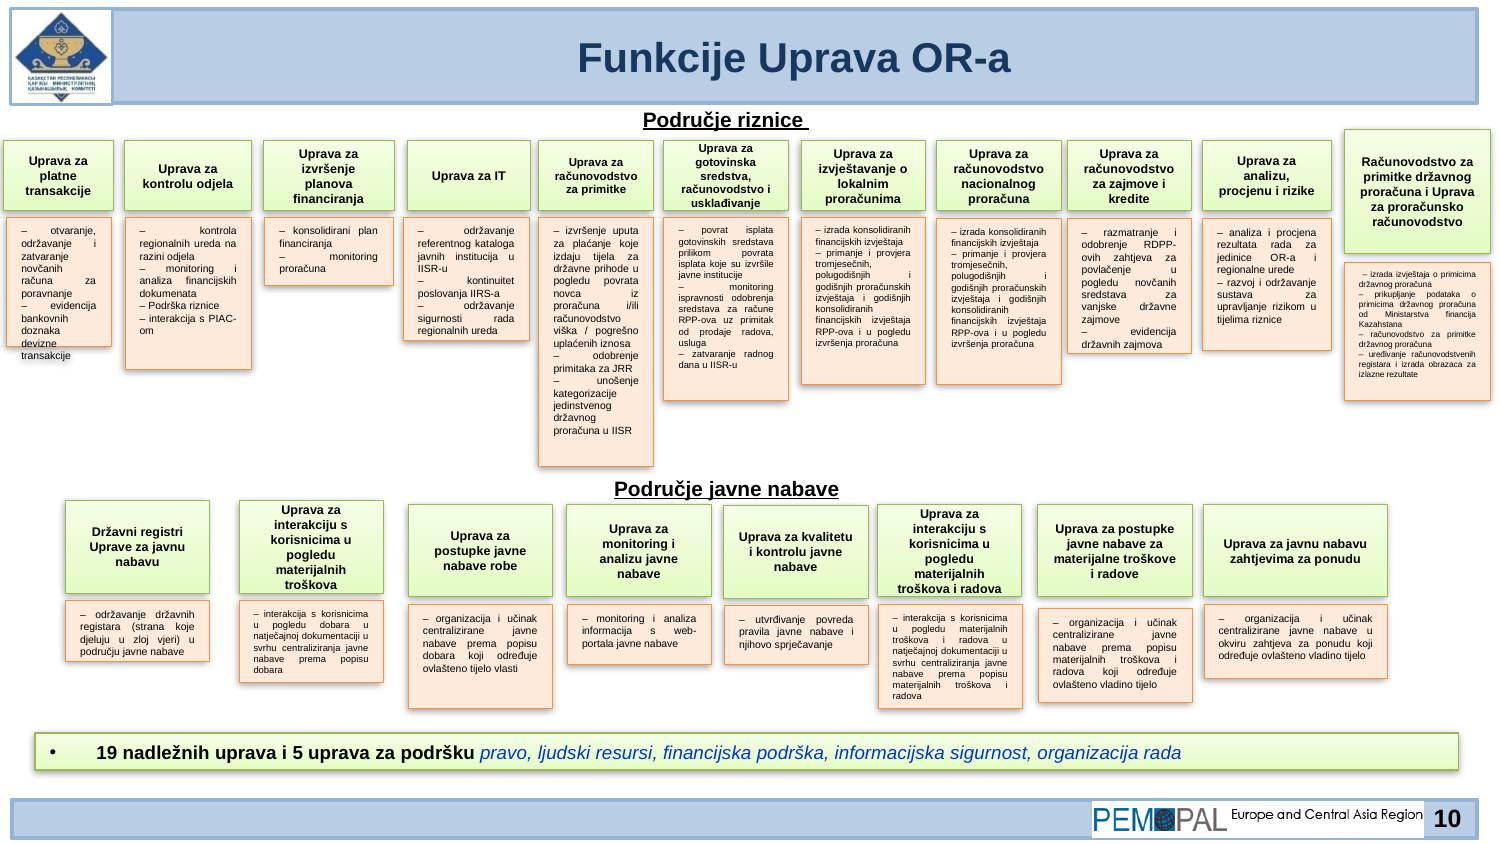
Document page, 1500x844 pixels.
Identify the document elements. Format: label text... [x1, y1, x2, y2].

picture [12, 9, 112, 104]
text_box – kontrola regionalnih ureda na razini odjela – monitoring i analiza financijskih dokumenata – Podrška riznice – interakcija s PIAC-om [124, 216, 252, 370]
text_box Funkcije Uprava OR-a [114, 7, 1479, 105]
text_box – izrada konsolidiranih financijskih izvještaja – primanje i provjera tromjesečnih, polugodišnjih i godišnjih proračunskih izvještaja i godišnjih konsolidiranih financijskih izvještaja RPP-ova i u pogledu izvršenja proračuna [936, 218, 1062, 385]
text_box – razmatranje i odobrenje RDPP-ovih zahtjeva za povlačenje u pogledu novčanih sredstava za vanjske državne zajmove – evidencija državnih zajmova [1066, 218, 1192, 354]
text_box Uprava za javnu nabavu zahtjevima za ponudu [1202, 504, 1389, 598]
text_box Računovodstvo za primitke državnog proračuna i Uprava za proračunsko računovodstvo [1343, 129, 1491, 254]
text_box Uprava za interakciju s korisnicima u pogledu materijalnih troškova [238, 500, 384, 594]
text_box Uprava za računovodstvo za zajmove i kredite [1066, 140, 1192, 211]
text_box [10, 798, 1126, 840]
slide_number 10 [1126, 795, 1477, 841]
text_box Područje javne nabave [599, 468, 854, 509]
text_box – izrada izvještaja o primicima državnog proračuna – prikupljanje podataka o primicima državnog proračuna od Ministarstva financija Kazahstana – računovodstvo za primitke državnog proračuna – uređivanje računovodstvenih registara i izrada obrazaca za izlazne rezultate [1343, 261, 1491, 401]
text_box Uprava za postupke javne nabave za materijalne troškove i radove [1037, 504, 1193, 598]
text_box Uprava za interakciju s korisnicima u pogledu materijalnih troškova i radova [877, 504, 1022, 598]
text_box Uprava za kvalitetu i kontrolu javne nabave [723, 505, 869, 599]
text_box Uprava za računovodstvo za primitke [538, 140, 654, 211]
picture [1092, 801, 1424, 838]
text_box – analiza i procjena rezultata rada za jedinice OR-a i regionalne urede – razvoj i održavanje sustava za upravljanje rizikom u tijelima riznice [1201, 218, 1332, 351]
text_box Uprava za računovodstvo nacionalnog proračuna [936, 140, 1062, 211]
text_box Područje riznice [628, 98, 824, 139]
text_box 19 nadležnih uprava i 5 uprava za podršku pravo, ljudski resursi, financijska podrška, informacijska sigurnost, organizacija rada [34, 732, 1459, 771]
text_box – interakcija s korisnicima u pogledu dobara u natječajnoj dokumentaciji u svrhu centraliziranja javne nabave prema popisu dobara [238, 600, 384, 683]
text_box – održavanje državnih registara (strana koje djeluju u zloj vjeri) u području javne nabave [65, 600, 210, 662]
text_box – utvrđivanje povreda pravila javne nabave i njihovo sprječavanje [724, 605, 869, 665]
text_box – organizacija i učinak centralizirane javne nabave prema popisu dobara koji određuje ovlašteno tijelo vlasti [407, 604, 553, 709]
text_box – izvršenje uputa za plaćanje koje izdaju tijela za državne prihode u pogledu povrata novca iz proračuna i/ili računovodstvo viška / pogrešno uplaćenih iznosa – odobrenje primitaka za JRR – unošenje kategorizacije jedinstvenog državnog proračuna u IISR [538, 216, 654, 467]
text_box – interakcija s korisnicima u pogledu materijalnih troškova i radova u natječajnoj dokumentaciji u svrhu centraliziranja javne nabave prema popisu materijalnih troškova i radova [877, 604, 1023, 709]
text_box Uprava za izvršenje planova financiranja [262, 140, 395, 211]
text_box Uprava za postupke javne nabave robe [407, 504, 553, 598]
text_box Uprava za kontrolu odjela [123, 140, 252, 211]
text_box Državni registri Uprave za javnu nabavu [65, 500, 210, 594]
text_box – organizacija i učinak centralizirane javne nabave u okviru zahtjeva za ponudu koji određuje ovlašteno vladino tijelo [1203, 604, 1389, 679]
text_box – organizacija i učinak centralizirane javne nabave prema popisu materijalnih troškova i radova koji određuje ovlašteno vladino tijelo [1037, 608, 1193, 703]
text_box Uprava za analizu, procjenu i rizike [1201, 140, 1332, 211]
text_box – konsolidirani plan financiranja – monitoring proračuna [264, 216, 394, 286]
text_box Uprava za platne transakcije [3, 140, 114, 211]
text_box Uprava za gotovinska sredstva, računovodstvo i usklađivanje [663, 140, 789, 211]
text_box Uprava za izvještavanje o lokalnim proračunima [800, 140, 926, 211]
text_box Uprava za monitoring i analizu javne nabave [566, 504, 712, 598]
text_box – povrat isplata gotovinskih sredstava prilikom povrata isplata koje su izvršile javne institucije – monitoring ispravnosti odobrenja sredstava za račune RPP-ova uz primitak od prodaje radova, usluga – zatvaranje radnog dana u IISR-u [663, 216, 789, 401]
text_box – monitoring i analiza informacija s web-portala javne nabave [567, 604, 712, 665]
text_box – otvaranje, održavanje i zatvaranje novčanih računa za poravnanje – evidencija bankovnih doznaka devizne transakcije [6, 216, 112, 347]
text_box – održavanje referentnog kataloga javnih institucija u IISR-u – kontinuitet poslovanja IIRS-a – održavanje sigurnosti rada regionalnih ureda [402, 216, 530, 341]
text_box Uprava za IT [406, 140, 531, 211]
text_box – izrada konsolidiranih financijskih izvještaja – primanje i provjera tromjesečnih, polugodišnjih i godišnjih proračunskih izvještaja i godišnjih konsolidiranih financijskih izvještaja RPP-ova i u pogledu izvršenja proračuna [800, 216, 926, 385]
